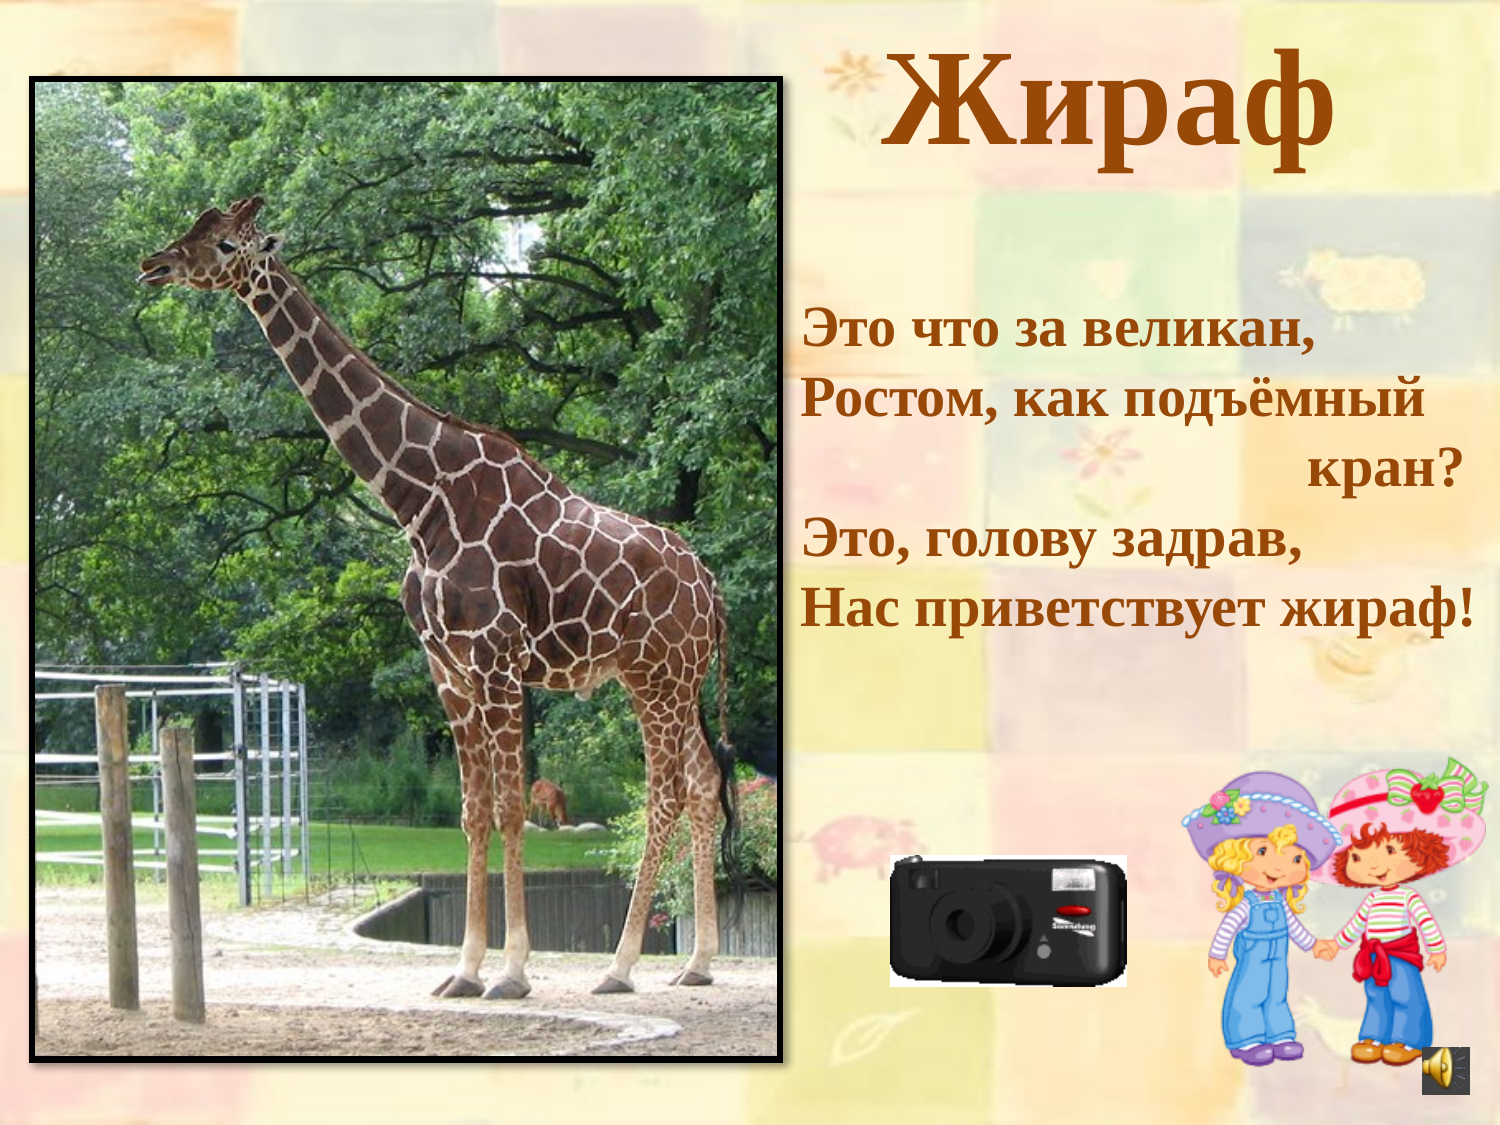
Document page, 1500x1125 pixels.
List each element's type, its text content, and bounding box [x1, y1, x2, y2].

text_box Это что за великан, Ростом, как подъёмный кран? Это, голову задрав, Нас приветствует жираф! [785, 281, 1500, 646]
picture [0, 0, 1500, 1125]
text_box Жираф [867, 0, 1383, 180]
